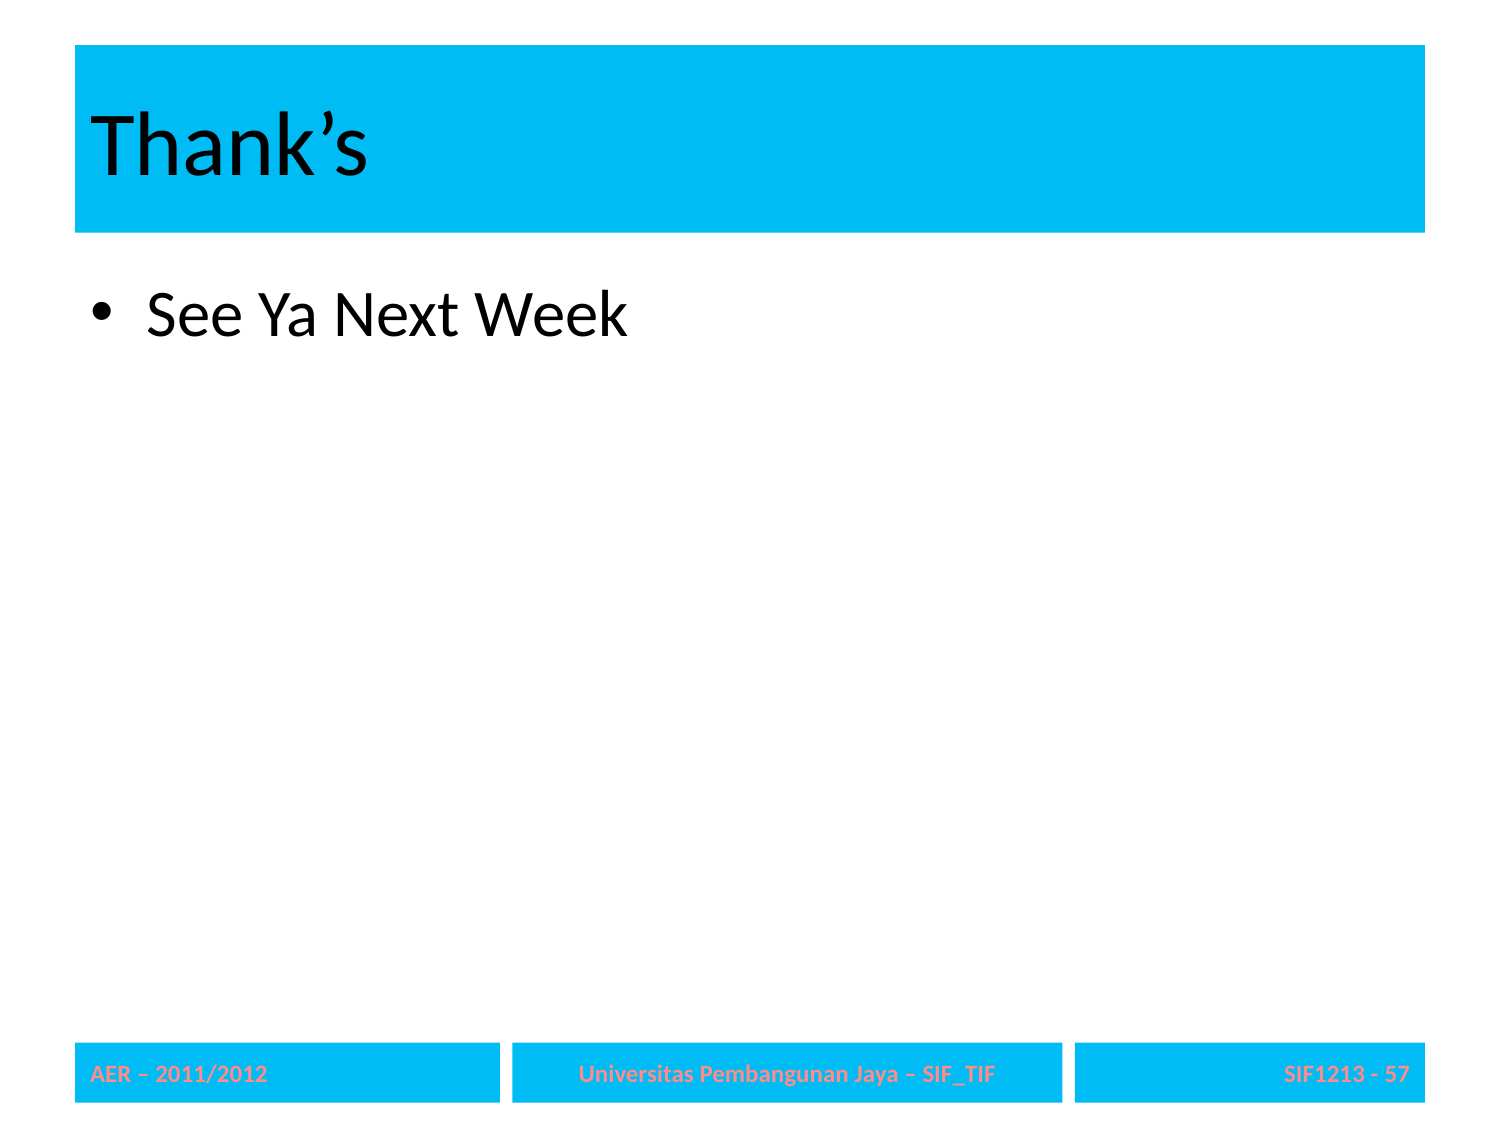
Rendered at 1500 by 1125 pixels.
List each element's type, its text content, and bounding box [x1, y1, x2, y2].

footer Universitas Pembangunan Jaya – SIF_TIF [512, 1042, 1063, 1103]
slide_number SIF1213 - 57 [1074, 1042, 1425, 1103]
title Thank’s [75, 45, 1425, 233]
slide_number AER – 2011/2012 [75, 1042, 500, 1103]
list See Ya Next Week [75, 262, 1425, 1005]
